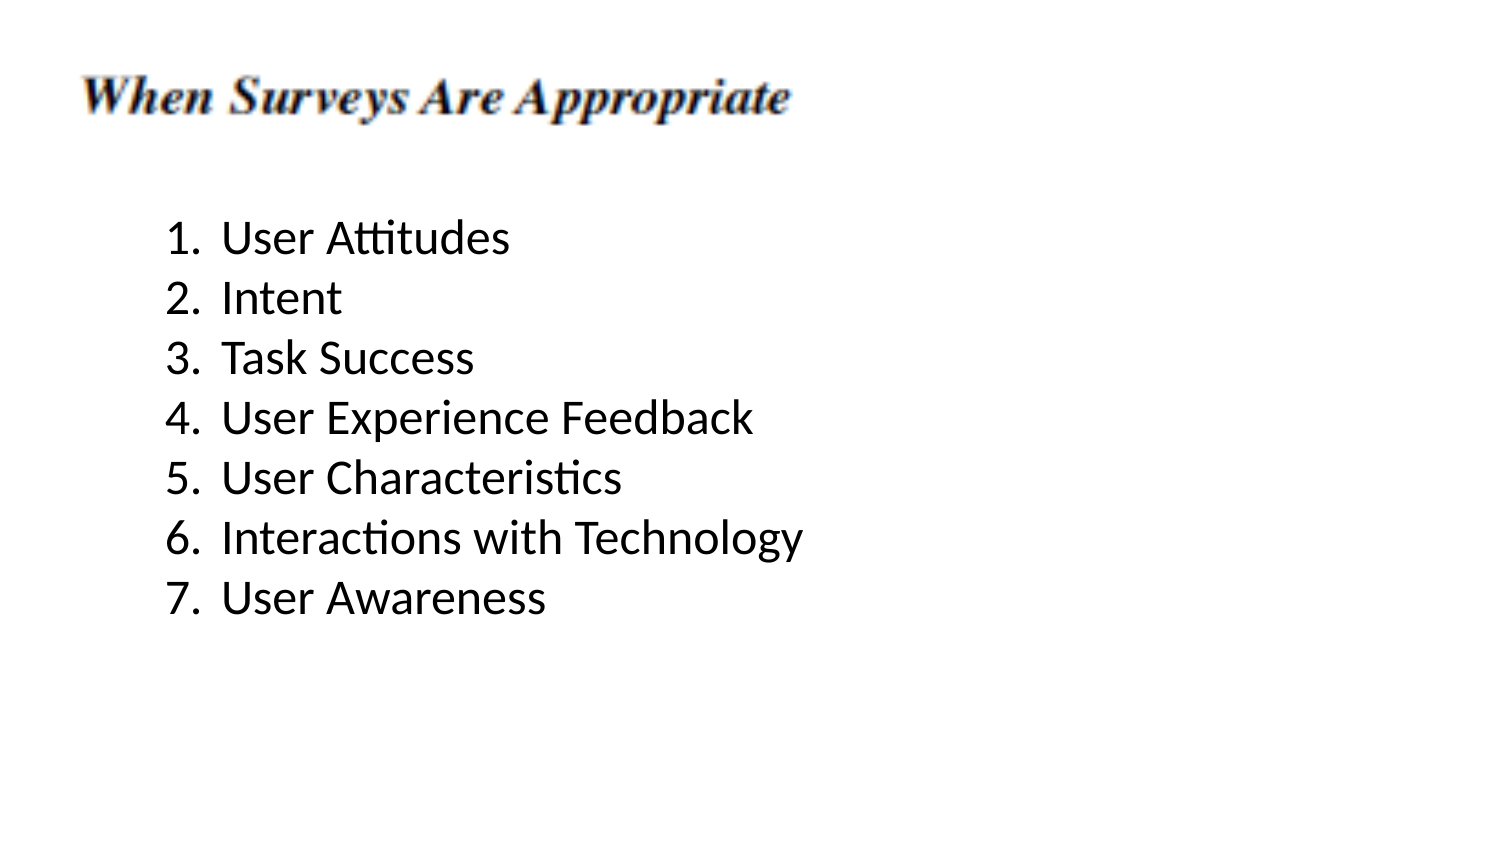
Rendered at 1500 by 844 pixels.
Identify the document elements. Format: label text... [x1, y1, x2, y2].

picture [74, 59, 819, 148]
text_box User Attitudes Intent Task Success User Experience Feedback User Characteristics Interactions with Technology User Awareness [150, 196, 1025, 632]
